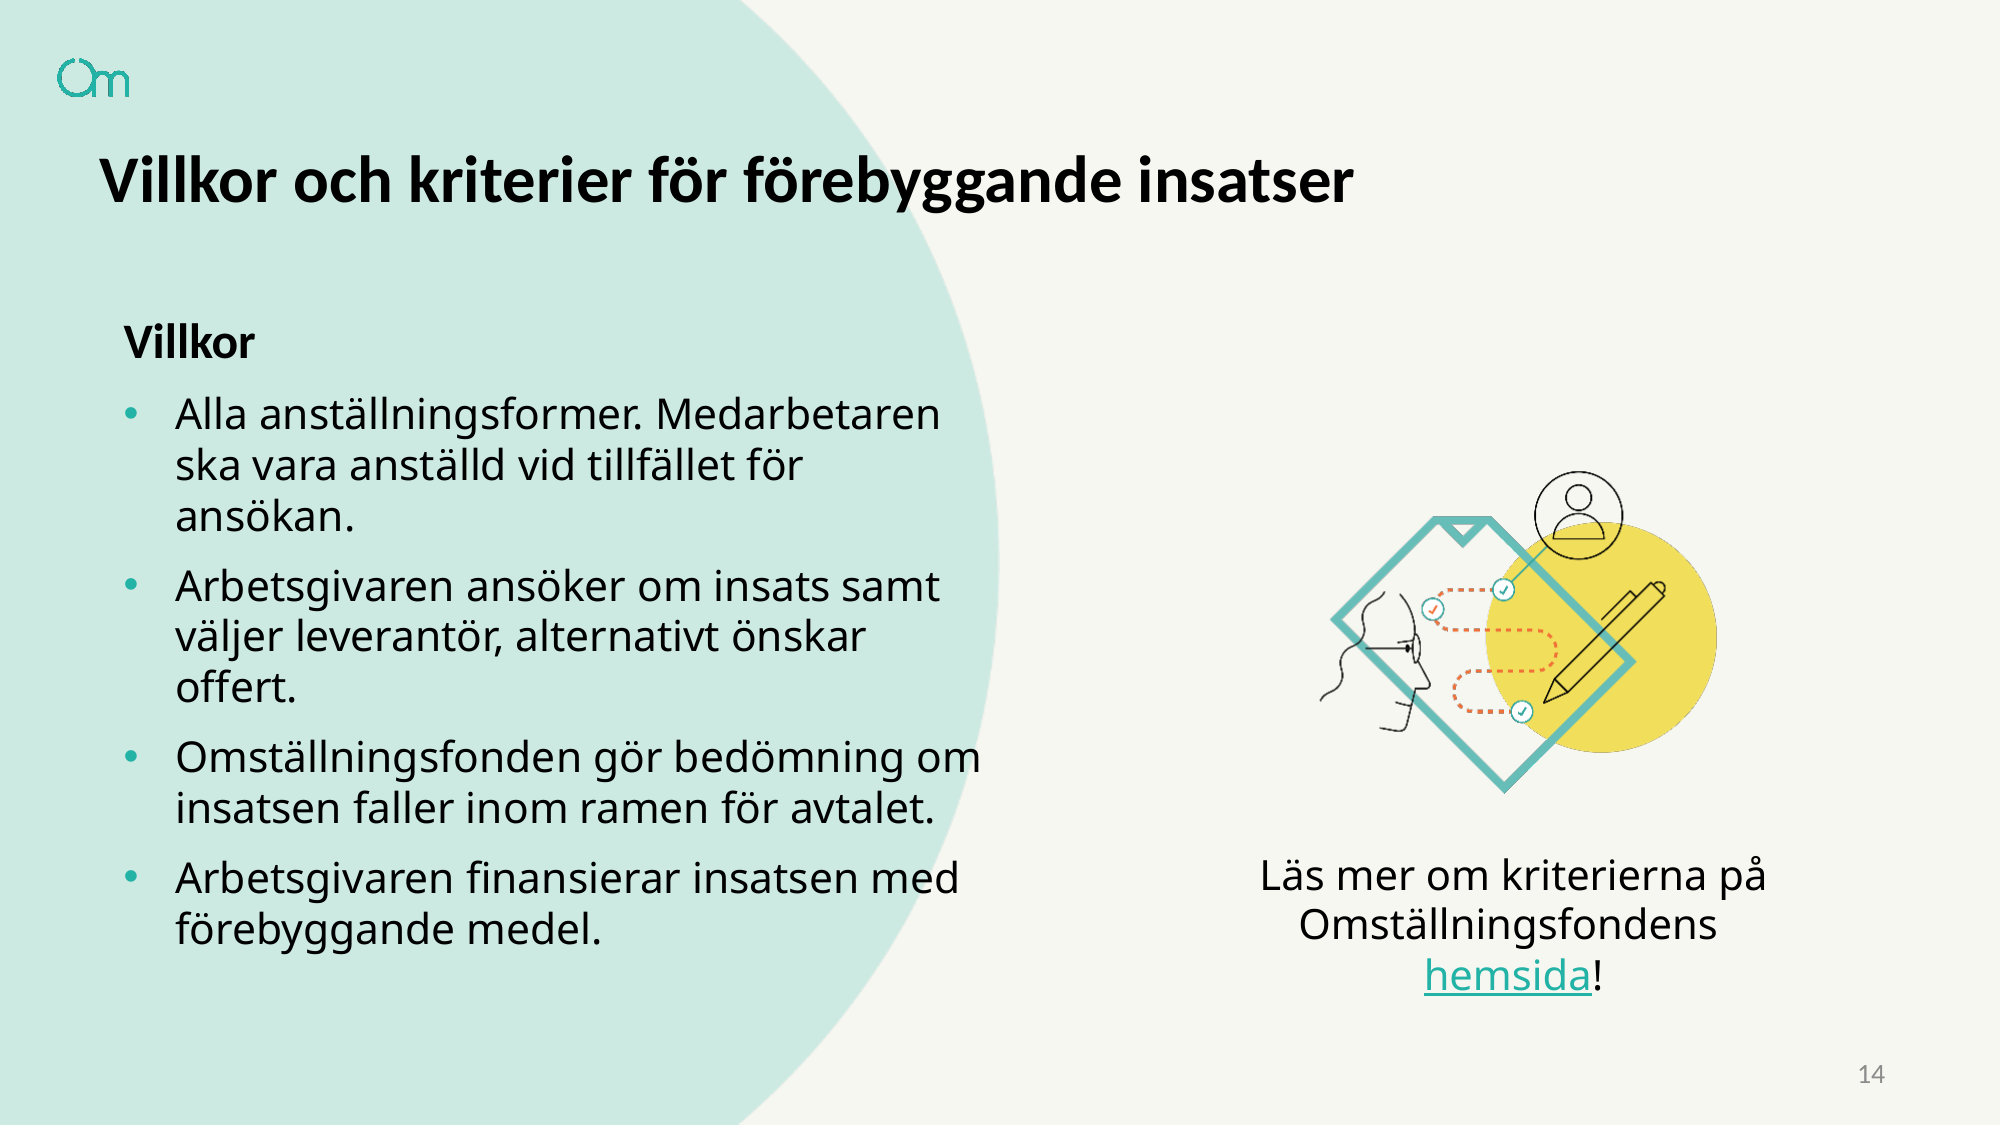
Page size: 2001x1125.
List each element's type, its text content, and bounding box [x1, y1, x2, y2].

text_box Läs mer om kriterierna på Omställningsfondens hemsida! [1206, 948, 1821, 1013]
picture [1199, 311, 1828, 941]
text_box Villkor Alla anställningsformer. Medarbetaren ska vara anställd vid tillfället för ansökan. Arbetsgivaren ansöker om insats samt väljer leverantör, alternativt önskar offert. Omställningsfonden gör bedömning om insatsen faller inom ramen för avtalet. Arbetsgivaren finansierar insatsen med förebyggande medel. [99, 285, 1000, 967]
title Villkor och kriterier för förebyggande insatser [99, 136, 1900, 296]
slide_number 14 [1754, 1042, 1900, 1103]
picture [0, 0, 1000, 1125]
